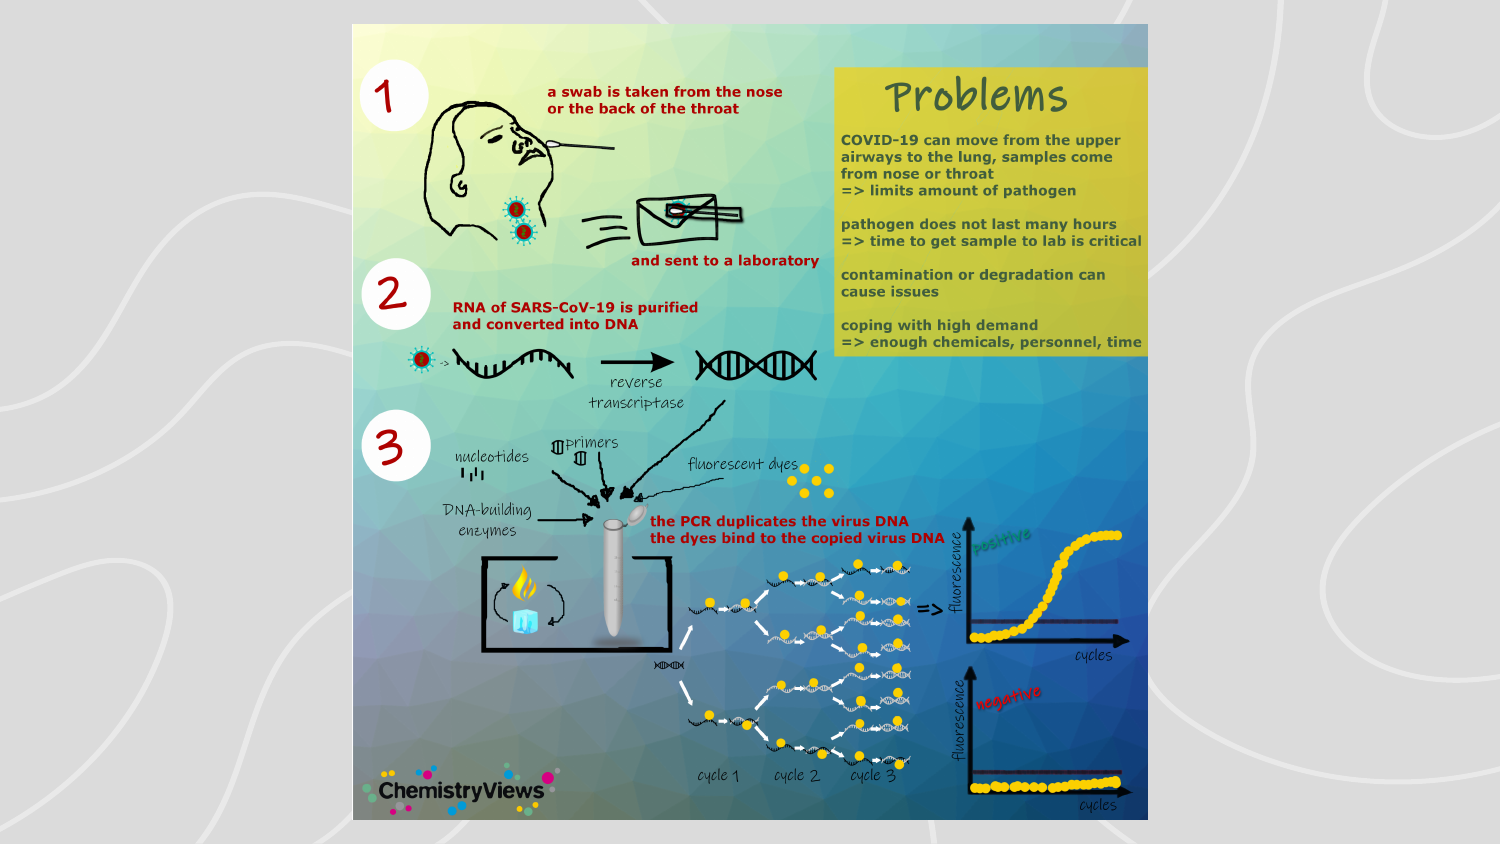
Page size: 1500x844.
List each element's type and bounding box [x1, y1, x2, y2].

picture [352, 24, 1148, 820]
